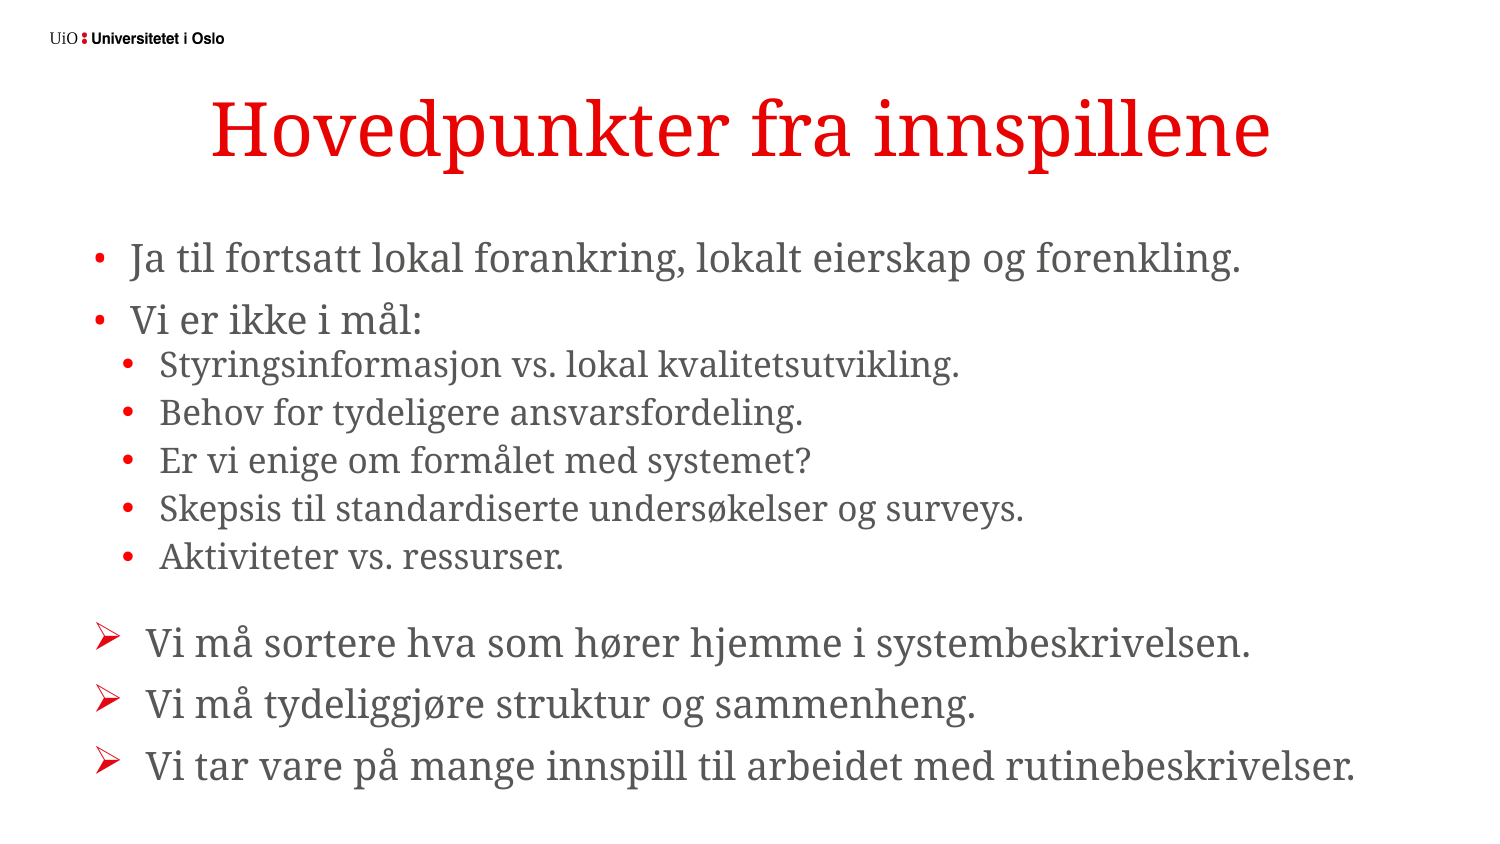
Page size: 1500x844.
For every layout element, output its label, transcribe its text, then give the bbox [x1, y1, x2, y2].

title Hovedpunkter fra innspillene [92, 68, 1393, 186]
picture [50, 32, 224, 44]
list Ja til fortsatt lokal forankring, lokalt eierskap og forenkling. Vi er ikke i mål: Styringsinformasjon vs. lokal kvalitetsutvikling. Behov for tydeligere ansvarsfordeling. Er vi enige om formålet med systemet? Skepsis til standardiserte undersøkelser og surveys. Aktiviteter vs. ressurser. Vi må sortere hva som hører hjemme i systembeskrivelsen. Vi må tydeliggjøre struktur og sammenheng. Vi tar vare på mange innspill til arbeidet med rutinebeskrivelser. [92, 233, 1393, 797]
